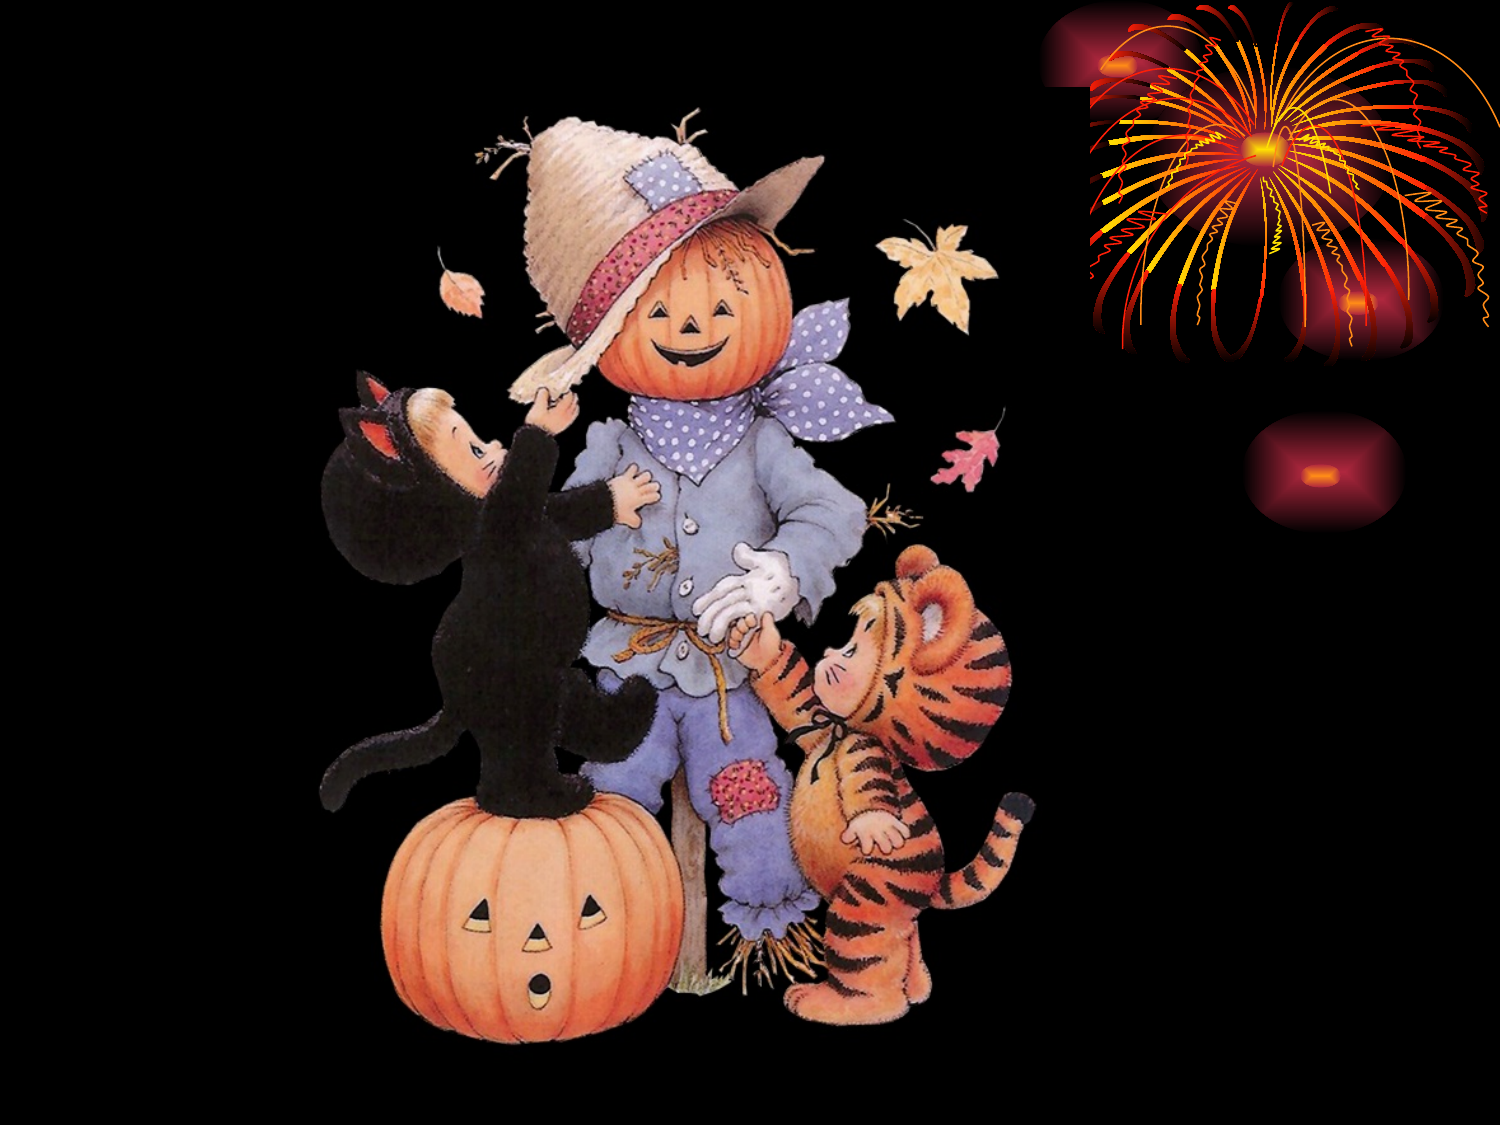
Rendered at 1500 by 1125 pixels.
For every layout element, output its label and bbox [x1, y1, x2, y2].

picture [249, 87, 1090, 1063]
